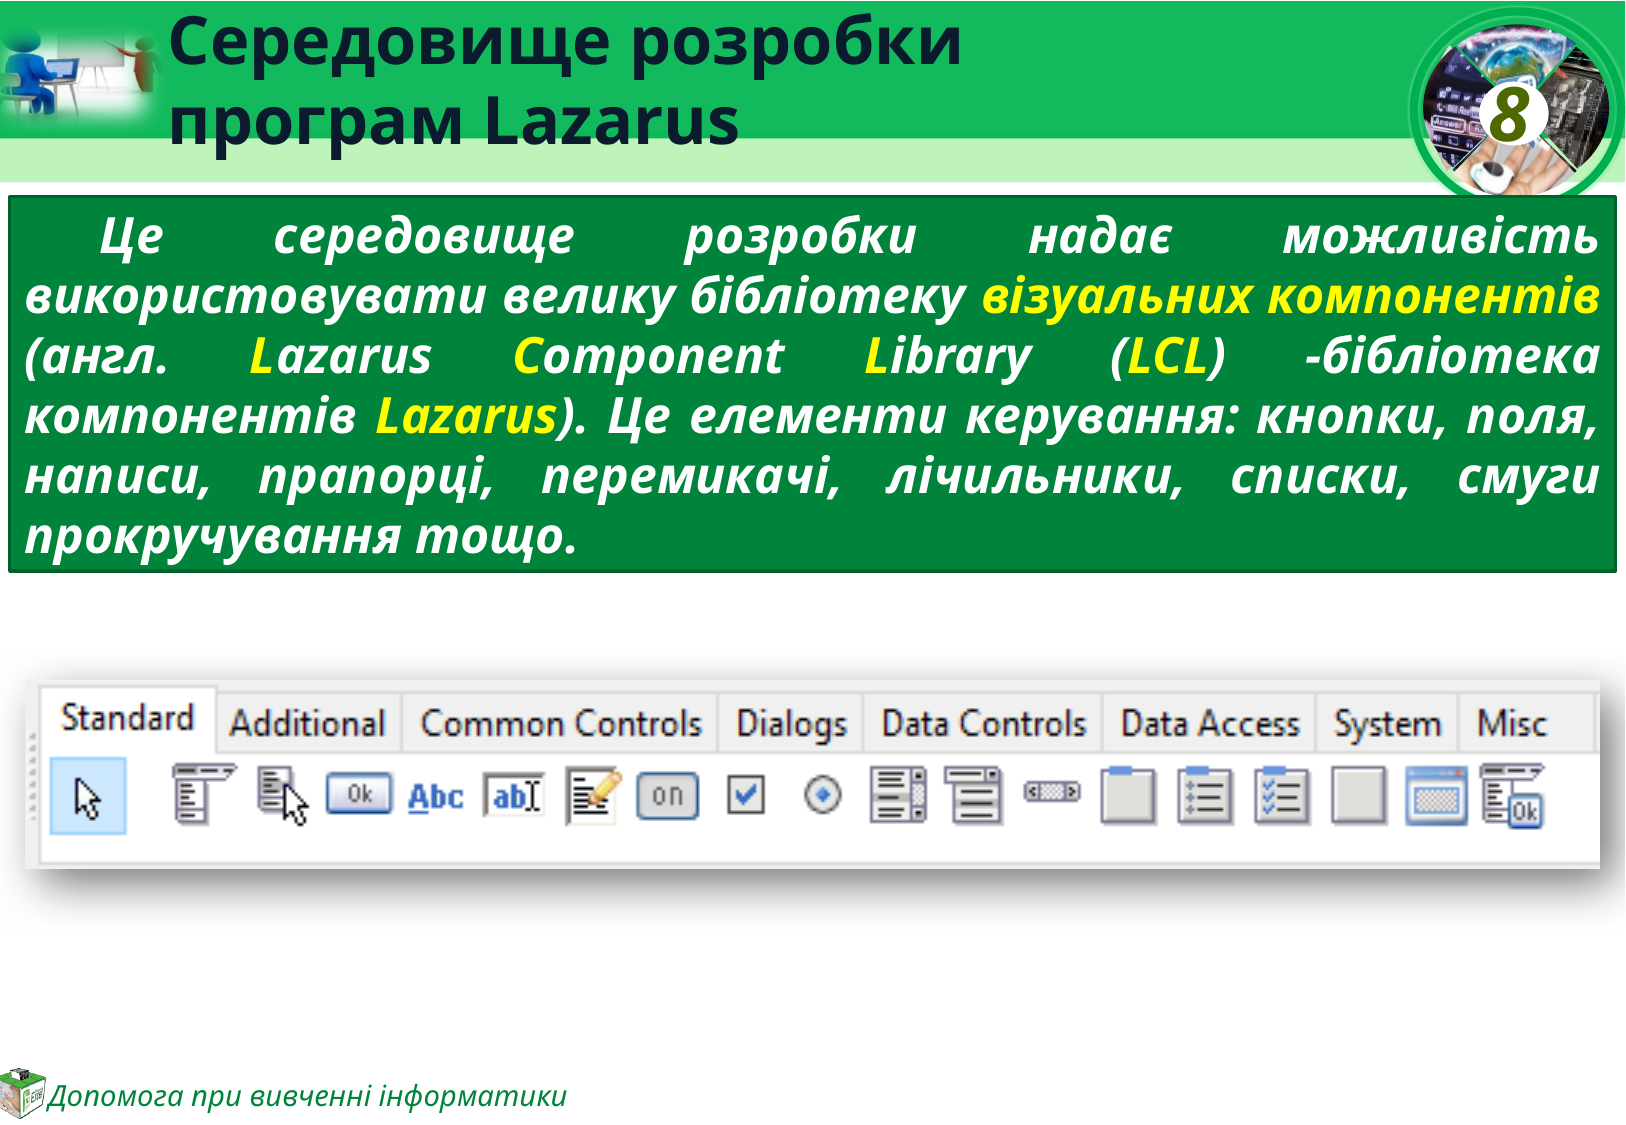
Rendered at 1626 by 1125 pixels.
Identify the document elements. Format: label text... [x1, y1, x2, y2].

title Середовище розробки програм Lazarus [152, 34, 1360, 122]
picture [1423, 24, 1610, 195]
picture [0, 16, 173, 142]
picture [0, 1067, 48, 1121]
picture [25, 680, 1600, 869]
text_box Це середовище розробки надає можливість використовувати велику бібліотеку візуальних компонентів (англ. Lazarus Component Library (LCL) -бібліотека компонентів Lazarus). Це елементи керування: кнопки, поля, написи, прапорці, перемикачі, лічильники, списки, смуги прокручування тощо. [8, 195, 1617, 573]
